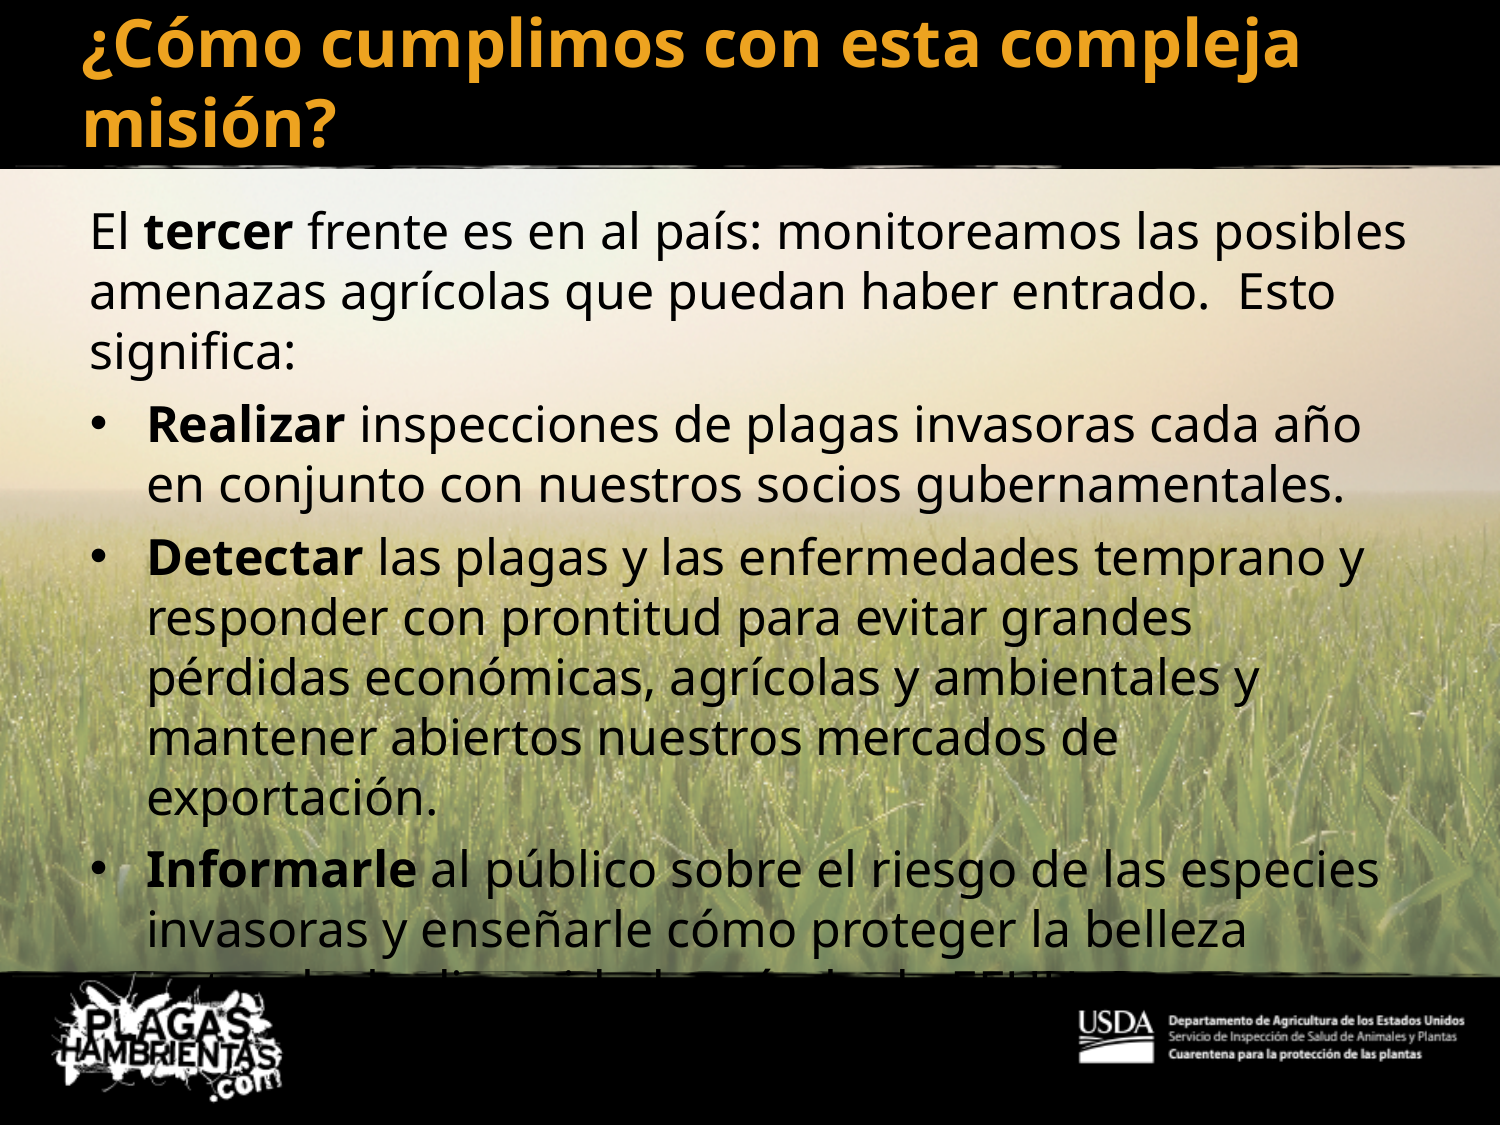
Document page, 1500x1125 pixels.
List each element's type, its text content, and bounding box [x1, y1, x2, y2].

text_box El tercer frente es en al país: monitoreamos las posibles amenazas agrícolas que puedan haber entrado. Esto significa: Realizar inspecciones de plagas invasoras cada año en conjunto con nuestros socios gubernamentales. Detectar las plagas y las enfermedades temprano y responder con prontitud para evitar grandes pérdidas económicas, agrícolas y ambientales y mantener abiertos nuestros mercados de exportación. Informarle al público sobre el riesgo de las especies invasoras y enseñarle cómo proteger la belleza natural y la diversidad agrícola de EEUU. [74, 192, 1425, 970]
picture [0, 971, 1500, 1125]
picture [0, 0, 1500, 169]
